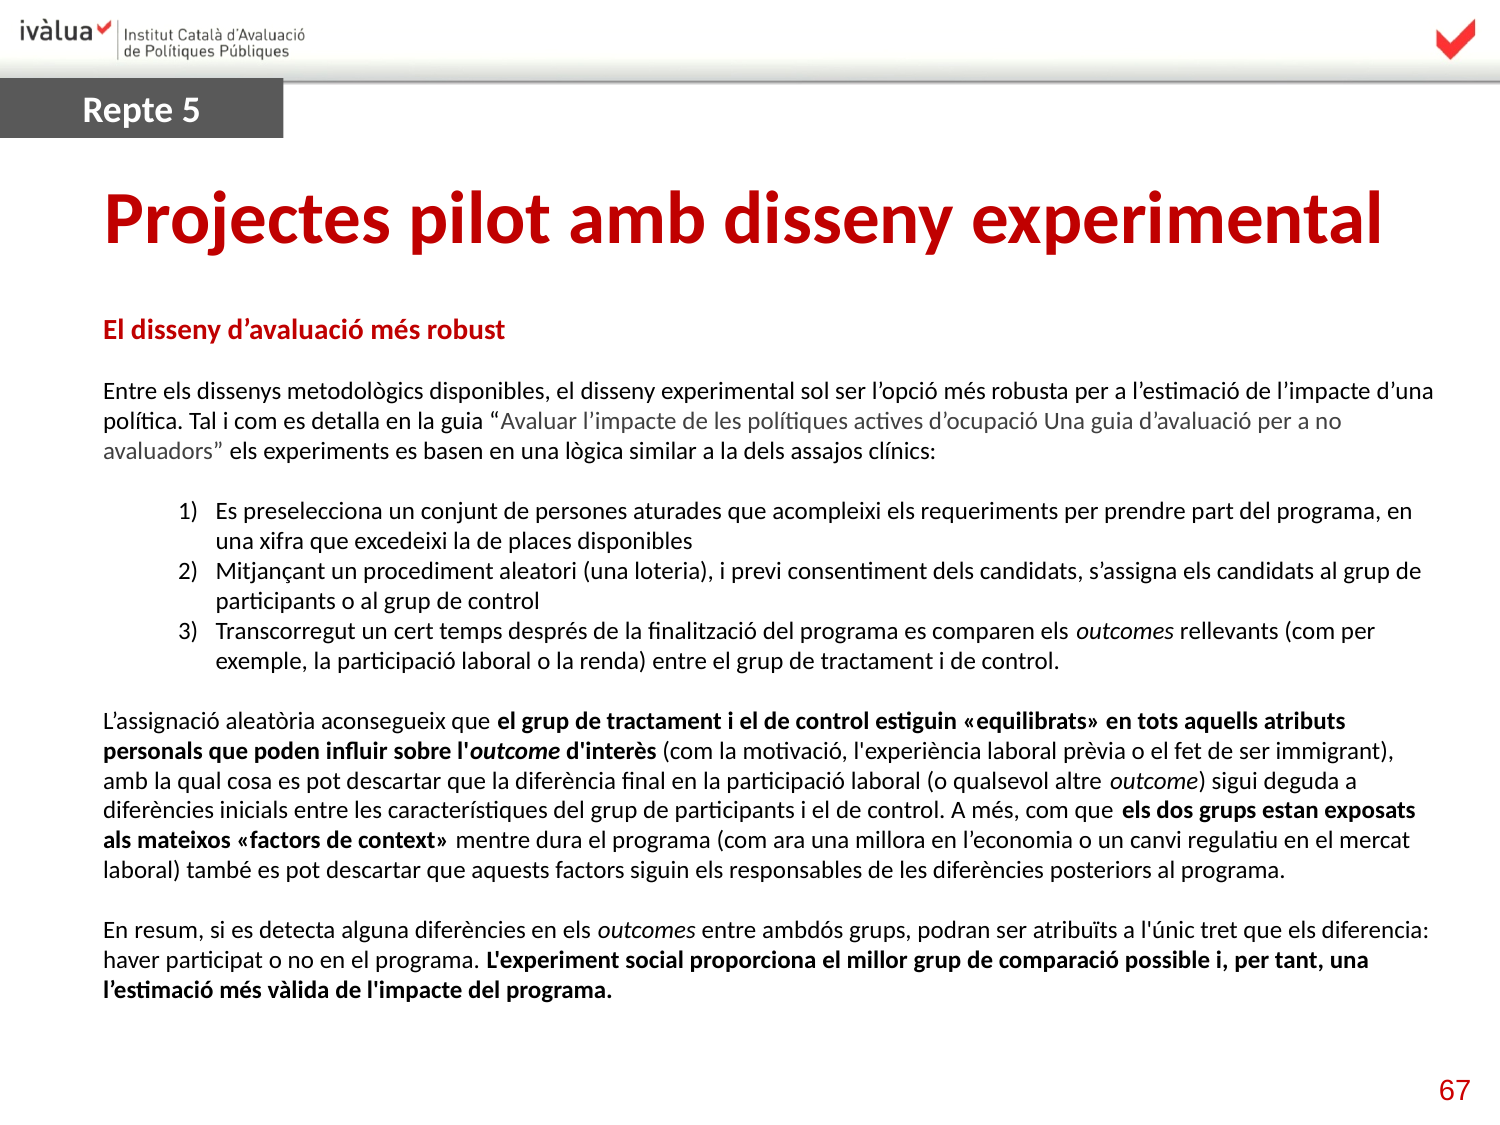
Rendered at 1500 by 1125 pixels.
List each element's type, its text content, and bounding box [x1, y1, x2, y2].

text_box Repte 5 [0, 78, 284, 138]
text_box [49, 268, 1422, 1035]
text_box Projectes pilot amb disseny experimental [0, 160, 1491, 268]
text_box El disseny d’avaluació més robust Entre els dissenys metodològics disponibles, el disseny experimental sol ser l’opció més robusta per a l’estimació de l’impacte d’una política. Tal i com es detalla en la guia “Avaluar l’impacte de les polítiques actives d’ocupació Una guia d’avaluació per a no avaluadors” els experiments es basen en una lògica similar a la dels assajos clínics: Es preselecciona un conjunt de persones aturades que acompleixi els requeriments per prendre part del programa, en una xifra que excedeixi la de places disponibles Mitjançant un procediment aleatori (una loteria), i previ consentiment dels candidats, s’assigna els candidats al grup de participants o al grup de control Transcorregut un cert temps després de la finalització del programa es comparen els outcomes rellevants (com per exemple, la participació laboral o la renda) entre el grup de tractament i de control. L’assignació aleatòria aconsegueix que el grup de tractament i el de control estiguin «equilibrats» en tots aquells atributs personals que poden influir sobre l'outcome d'interès (com la motivació, l'experiència laboral prèvia o el fet de ser immigrant), amb la qual cosa es pot descartar que la diferència final en la participació laboral (o qualsevol altre outcome) sigui deguda a diferències inicials entre les característiques del grup de participants i el de control. A més, com que els dos grups estan exposats als mateixos «factors de context» mentre dura el programa (com ara una millora en l’economia o un canvi regulatiu en el mercat laboral) també es pot descartar que aquests factors siguin els responsables de les diferències posteriors al programa. En resum, si es detecta alguna diferències en els outcomes entre ambdós grups, podran ser atribuïts a l'únic tret que els diferencia: haver participat o no en el programa. L'experiment social proporciona el millor grup de comparació possible i, per tant, una l’estimació més vàlida de l'impacte del programa. [88, 302, 1461, 563]
